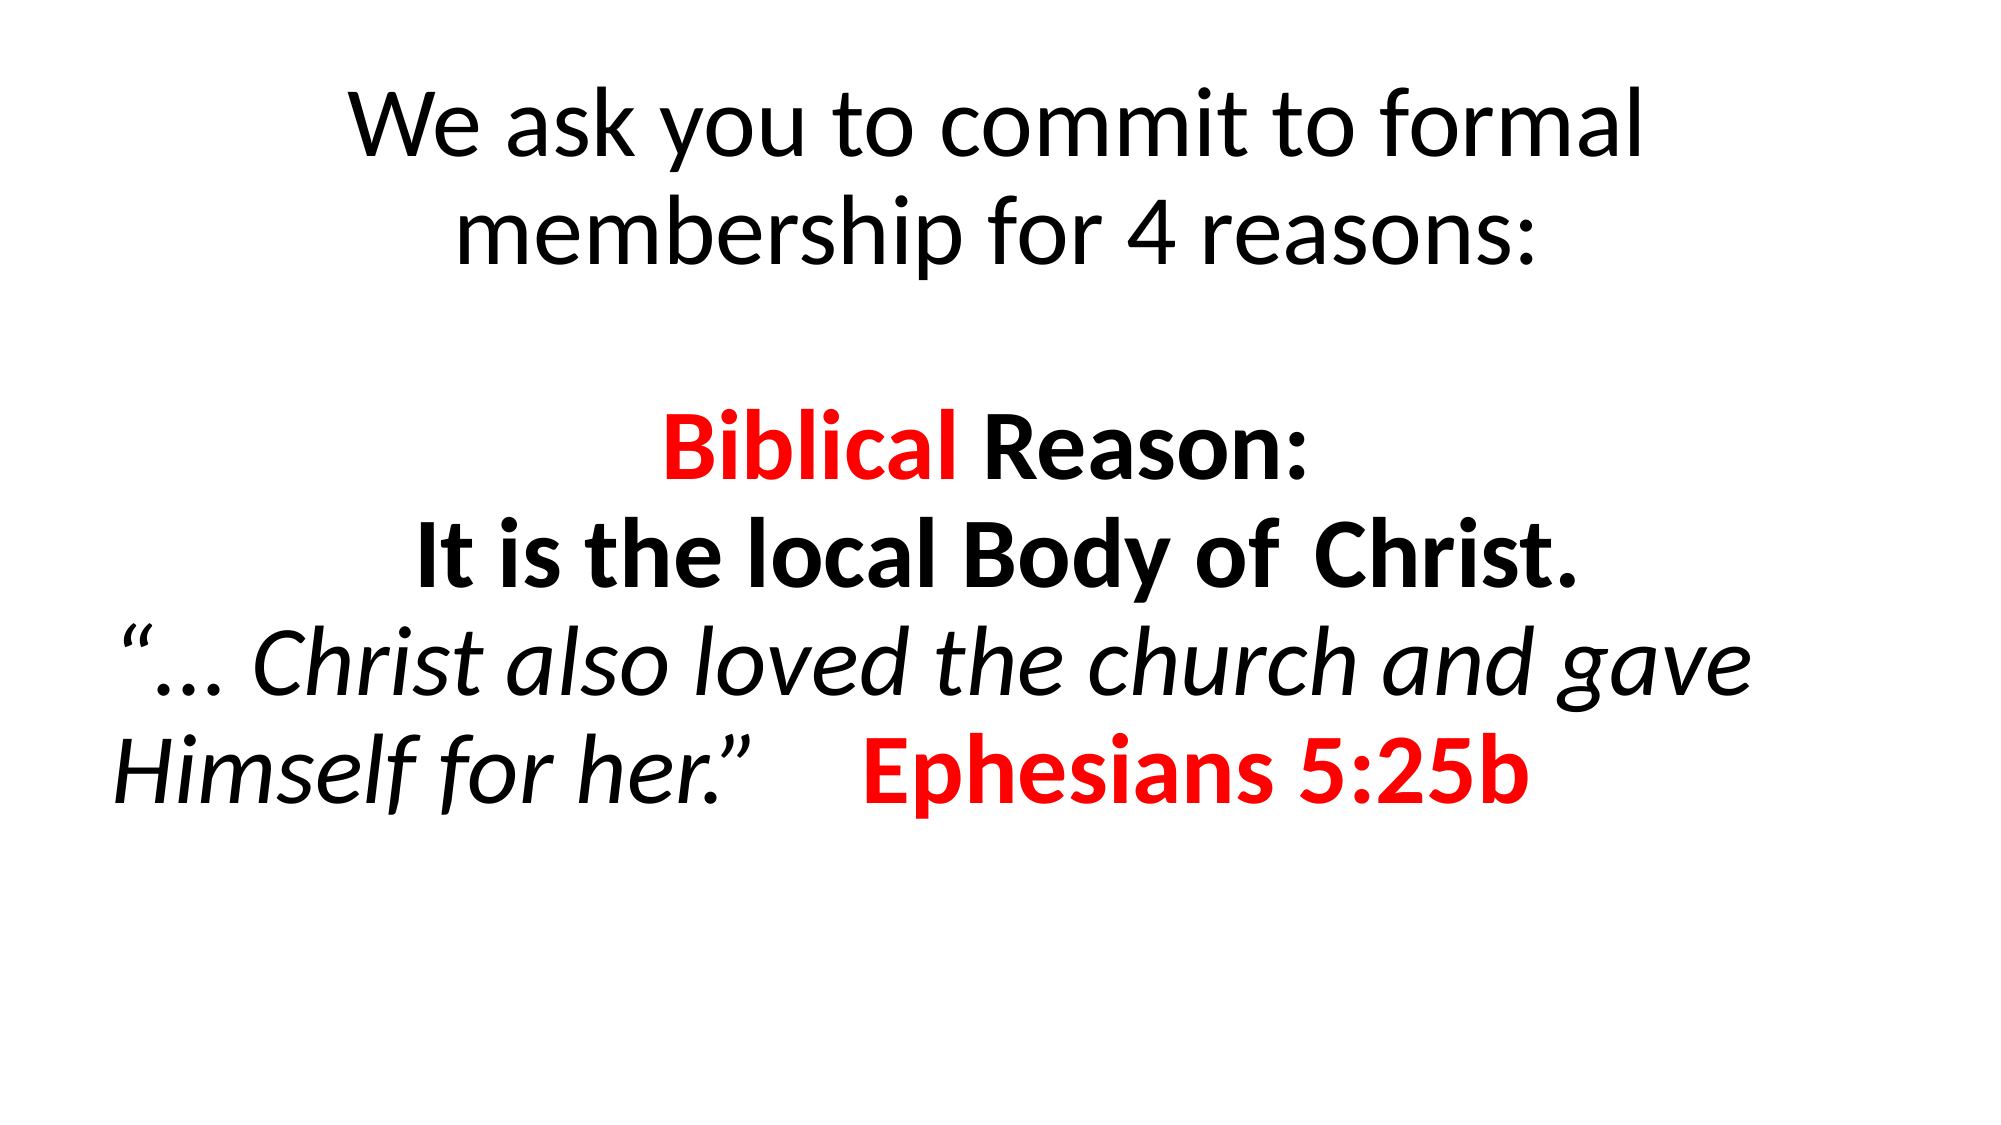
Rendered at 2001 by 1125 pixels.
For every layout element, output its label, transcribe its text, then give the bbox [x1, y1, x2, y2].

subtitle We ask you to commit to formal membership for 4 reasons: Biblical Reason: It is the local Body of Christ. “... Christ also loved the church and gave Himself for her.” Ephesians 5:25b [96, 62, 1899, 1063]
